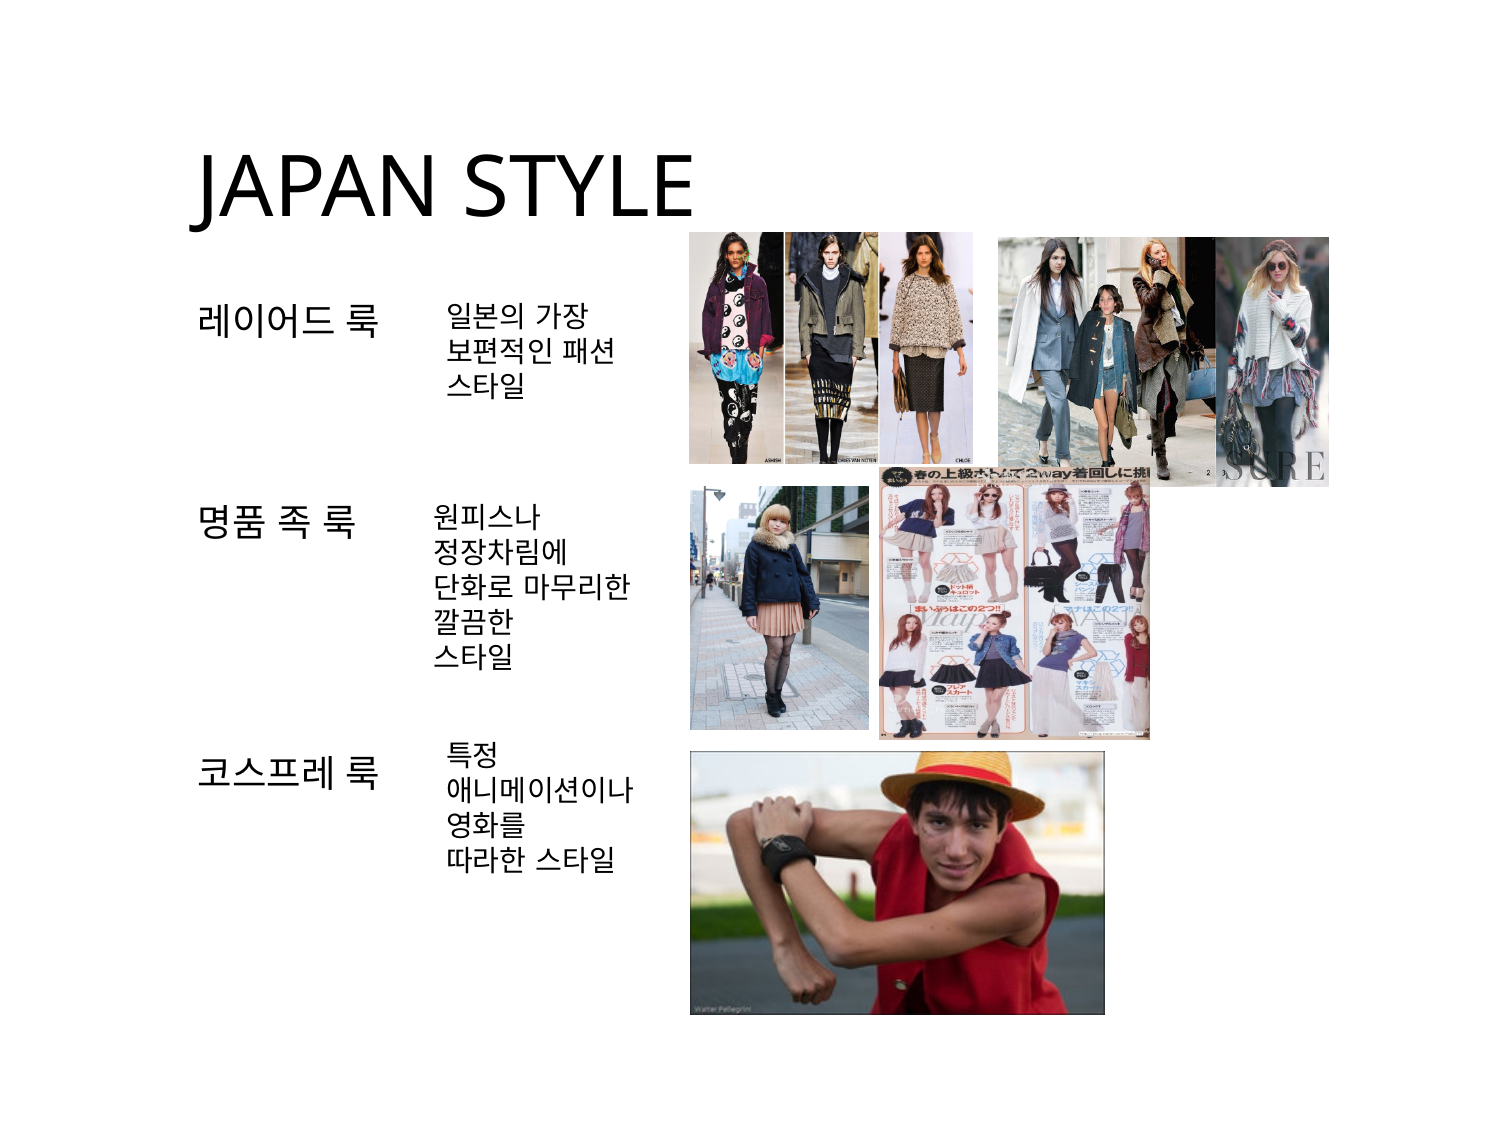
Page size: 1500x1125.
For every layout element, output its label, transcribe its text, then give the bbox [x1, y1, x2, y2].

text_box 특정 애니메이션이나 영화를 따라한 스타일 [431, 729, 668, 885]
picture [690, 751, 1105, 1015]
title JAPAN STYLE [179, 109, 715, 255]
text_box 일본의 가장 보편적인 패션 스타일 [431, 290, 668, 411]
picture [879, 237, 1330, 740]
text_box 명품 족 룩 [183, 491, 419, 552]
picture [688, 232, 973, 464]
text_box 코스프레 룩 [183, 742, 420, 803]
picture [690, 486, 869, 730]
text_box 레이어드 룩 [183, 290, 431, 351]
text_box 원피스나 정장차림에 단화로 마무리한 깔끔한 스타일 [419, 491, 656, 682]
